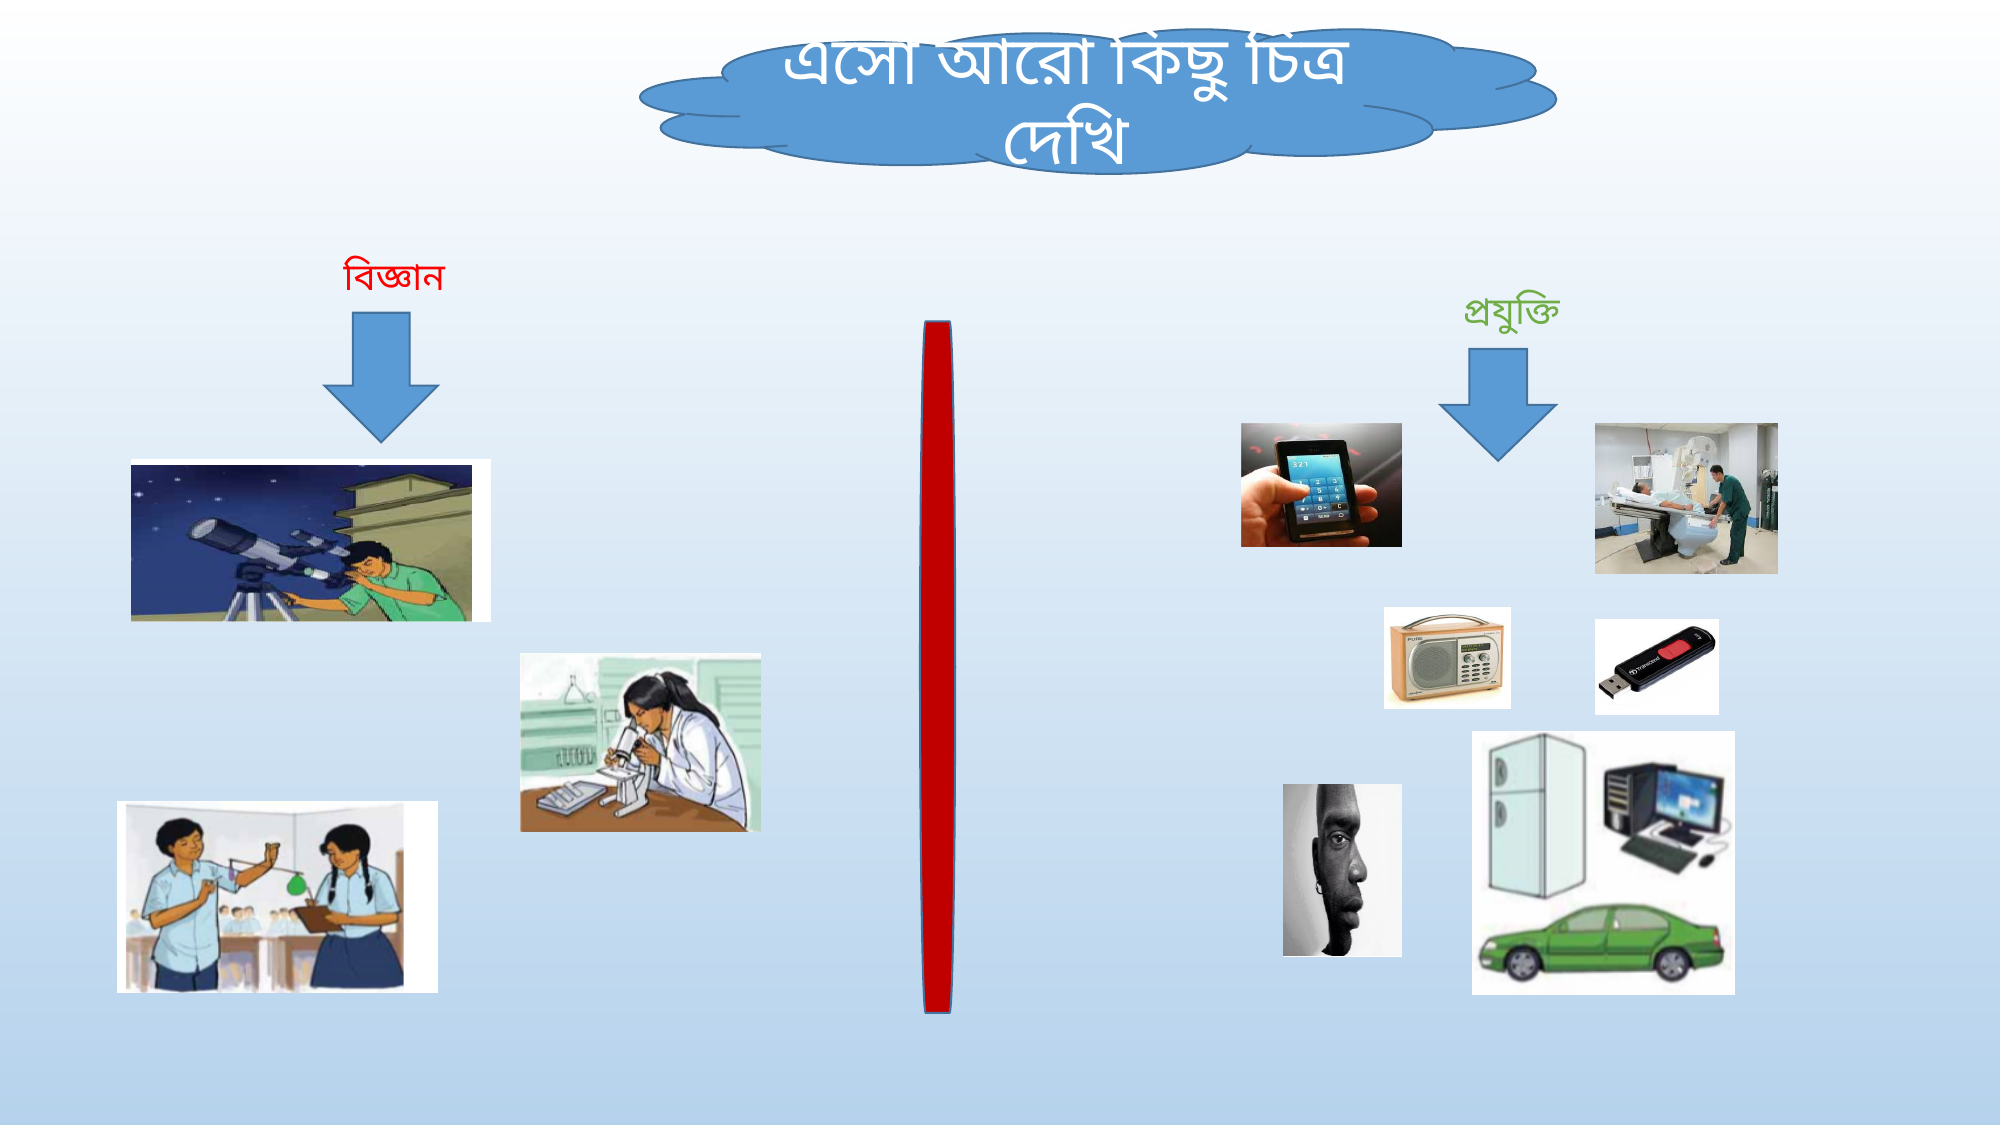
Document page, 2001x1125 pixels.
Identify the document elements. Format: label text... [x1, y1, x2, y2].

text_box এসো আরো কিছু চিত্র দেখি [638, 28, 1558, 175]
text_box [117, 245, 761, 993]
text_box [918, 320, 957, 1014]
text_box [1241, 279, 1778, 995]
